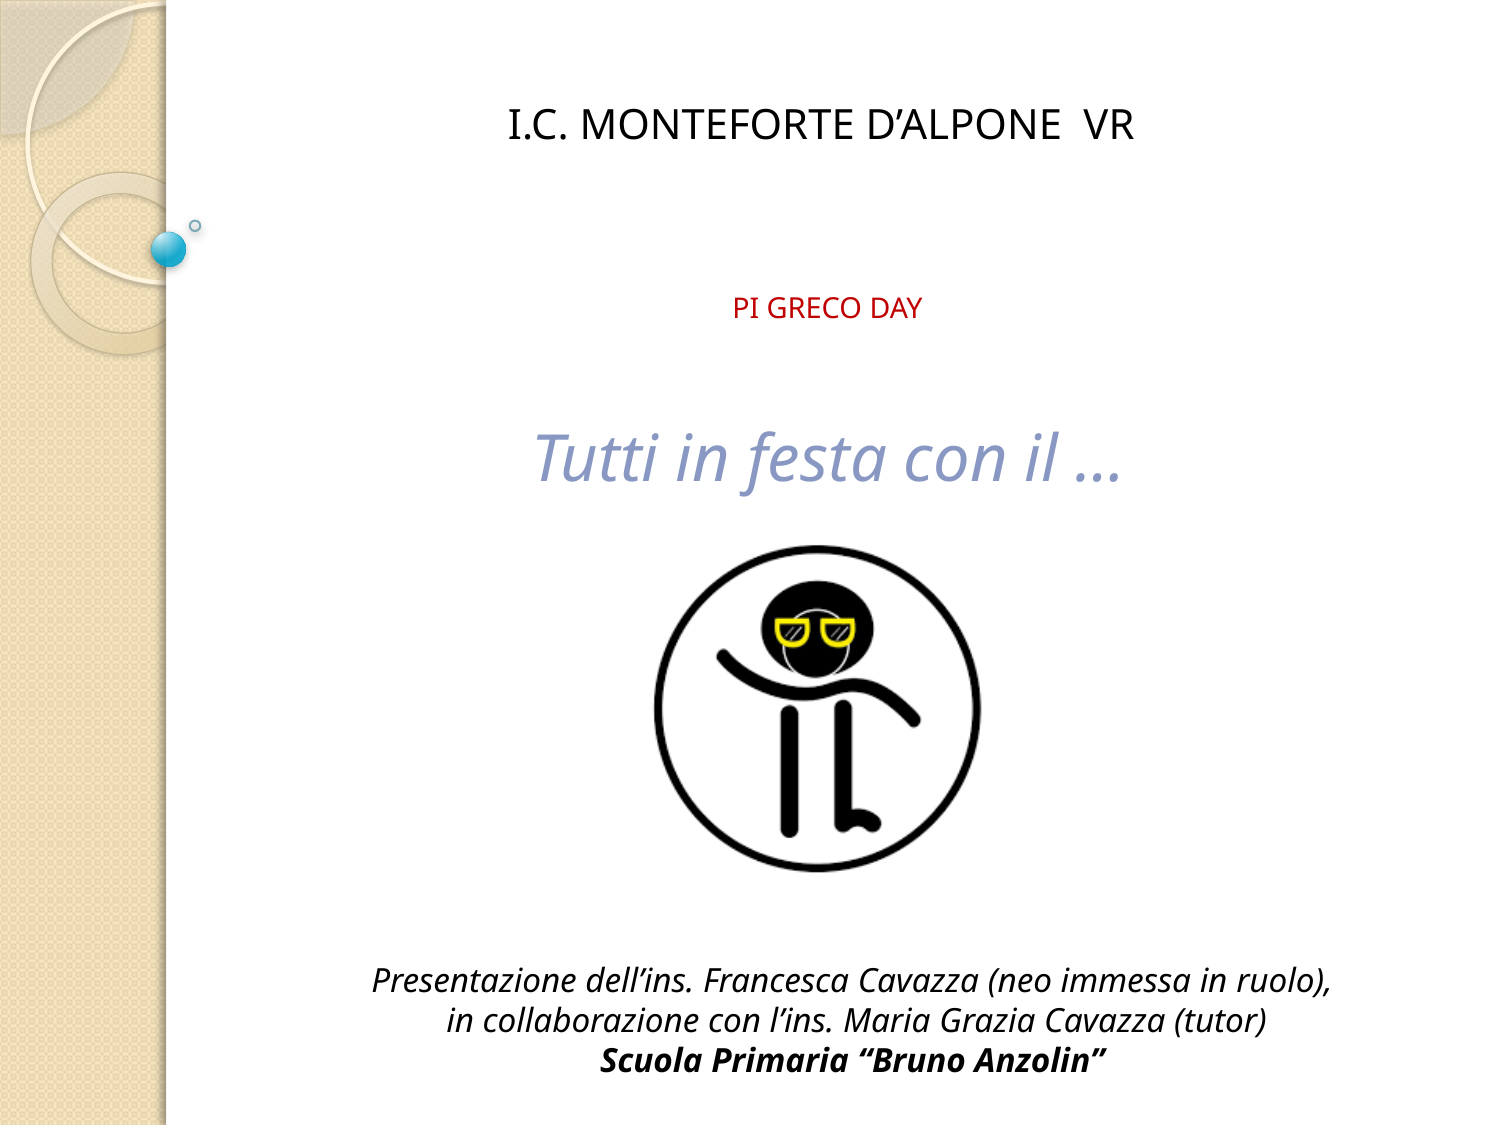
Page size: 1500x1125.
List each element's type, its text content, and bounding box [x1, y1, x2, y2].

text_box Presentazione dell’ins. Francesca Cavazza (neo immessa in ruolo), in collaborazione con l’ins. Maria Grazia Cavazza (tutor) Scuola Primaria ‘‘Bruno Anzolin’’ [278, 952, 1436, 1087]
subtitle Tutti in festa con il … [218, 361, 1436, 504]
text_box I.C. MONTEFORTE D’ALPONE VR [278, 90, 1365, 155]
picture [642, 532, 995, 885]
title PI GRECO DAY [218, 172, 1437, 332]
